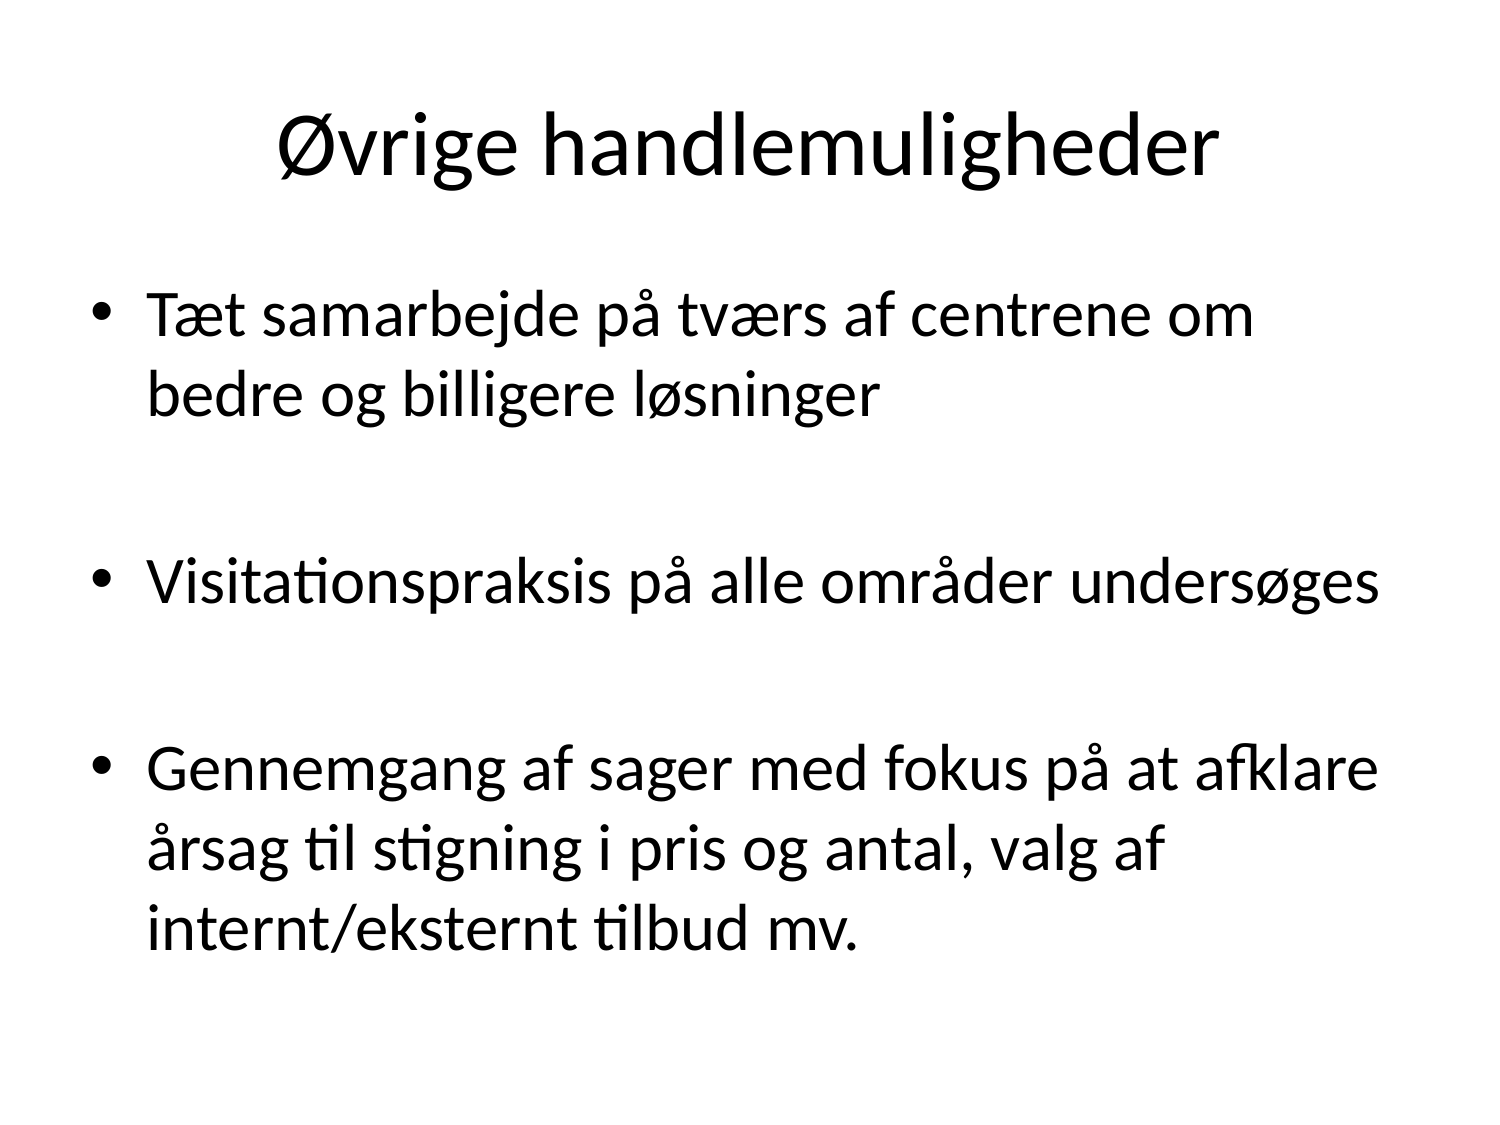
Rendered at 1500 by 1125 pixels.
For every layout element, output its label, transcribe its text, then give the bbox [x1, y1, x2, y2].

title Øvrige handlemuligheder [75, 45, 1425, 233]
list Tæt samarbejde på tværs af centrene om bedre og billigere løsninger Visitationspraksis på alle områder undersøges Gennemgang af sager med fokus på at afklare årsag til stigning i pris og antal, valg af internt/eksternt tilbud mv. [75, 262, 1425, 1005]
